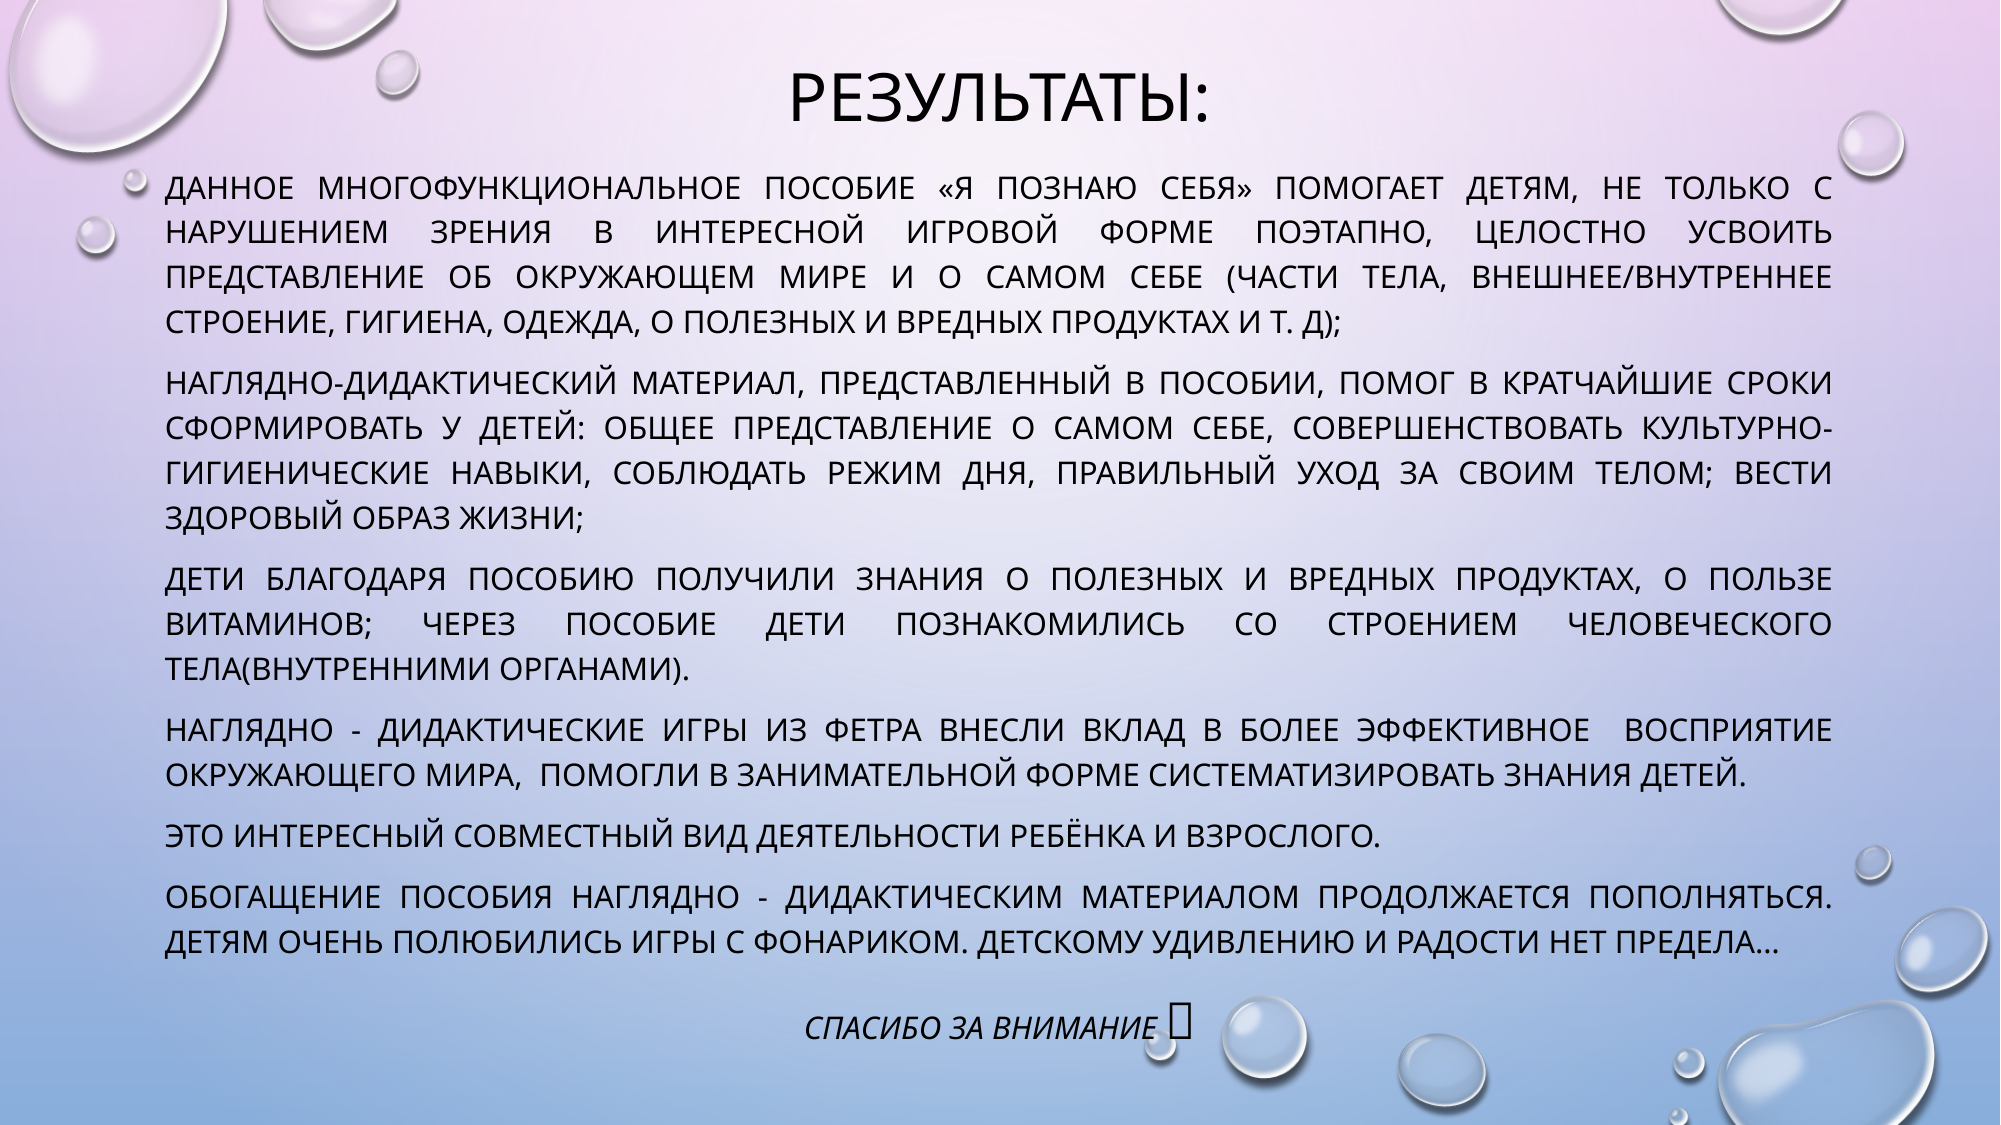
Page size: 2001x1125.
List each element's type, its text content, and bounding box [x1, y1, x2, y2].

list Данное многофункциональное пособие «Я познаю себя» помогает детям, не только с нарушением зрения в интересной игровой форме поэтапно, целостно усвоить представление об окружающем мире и о самом себе (части тела, внешнее/внутреннее строение, гигиена, одежда, о полезных и вредных продуктах и т. д); Наглядно-дидактический материал, представленный в пособии, помог в кратчайшие сроки сформировать у детей: общее представление о самом себе, совершенствовать культурно-гигиенические навыки, соблюдать режим дня, правильный уход за своим телом; вести здоровый образ жизни; Дети благодаря пособию получили знания о полезных и вредных продуктах, о пользе витаминов; через пособие дети познакомились со строением человеческого тела(внутренними органами). Наглядно - дидактические игры из фетра внесли вклад в более эффективное восприятие окружающего мира, помогли в занимательной форме систематизировать знания детей. Это интересный совместный вид деятельности ребёнка и взрослого. Обогащение пособия наглядно - дидактическим материалом продолжается пополняться. Детям очень полюбились игры с фонариком. Детскому удивлению и радости нет предела… Спасибо за Внимание  [149, 152, 1850, 1063]
title Результаты: [149, 46, 1850, 152]
picture [0, 0, 2000, 1125]
